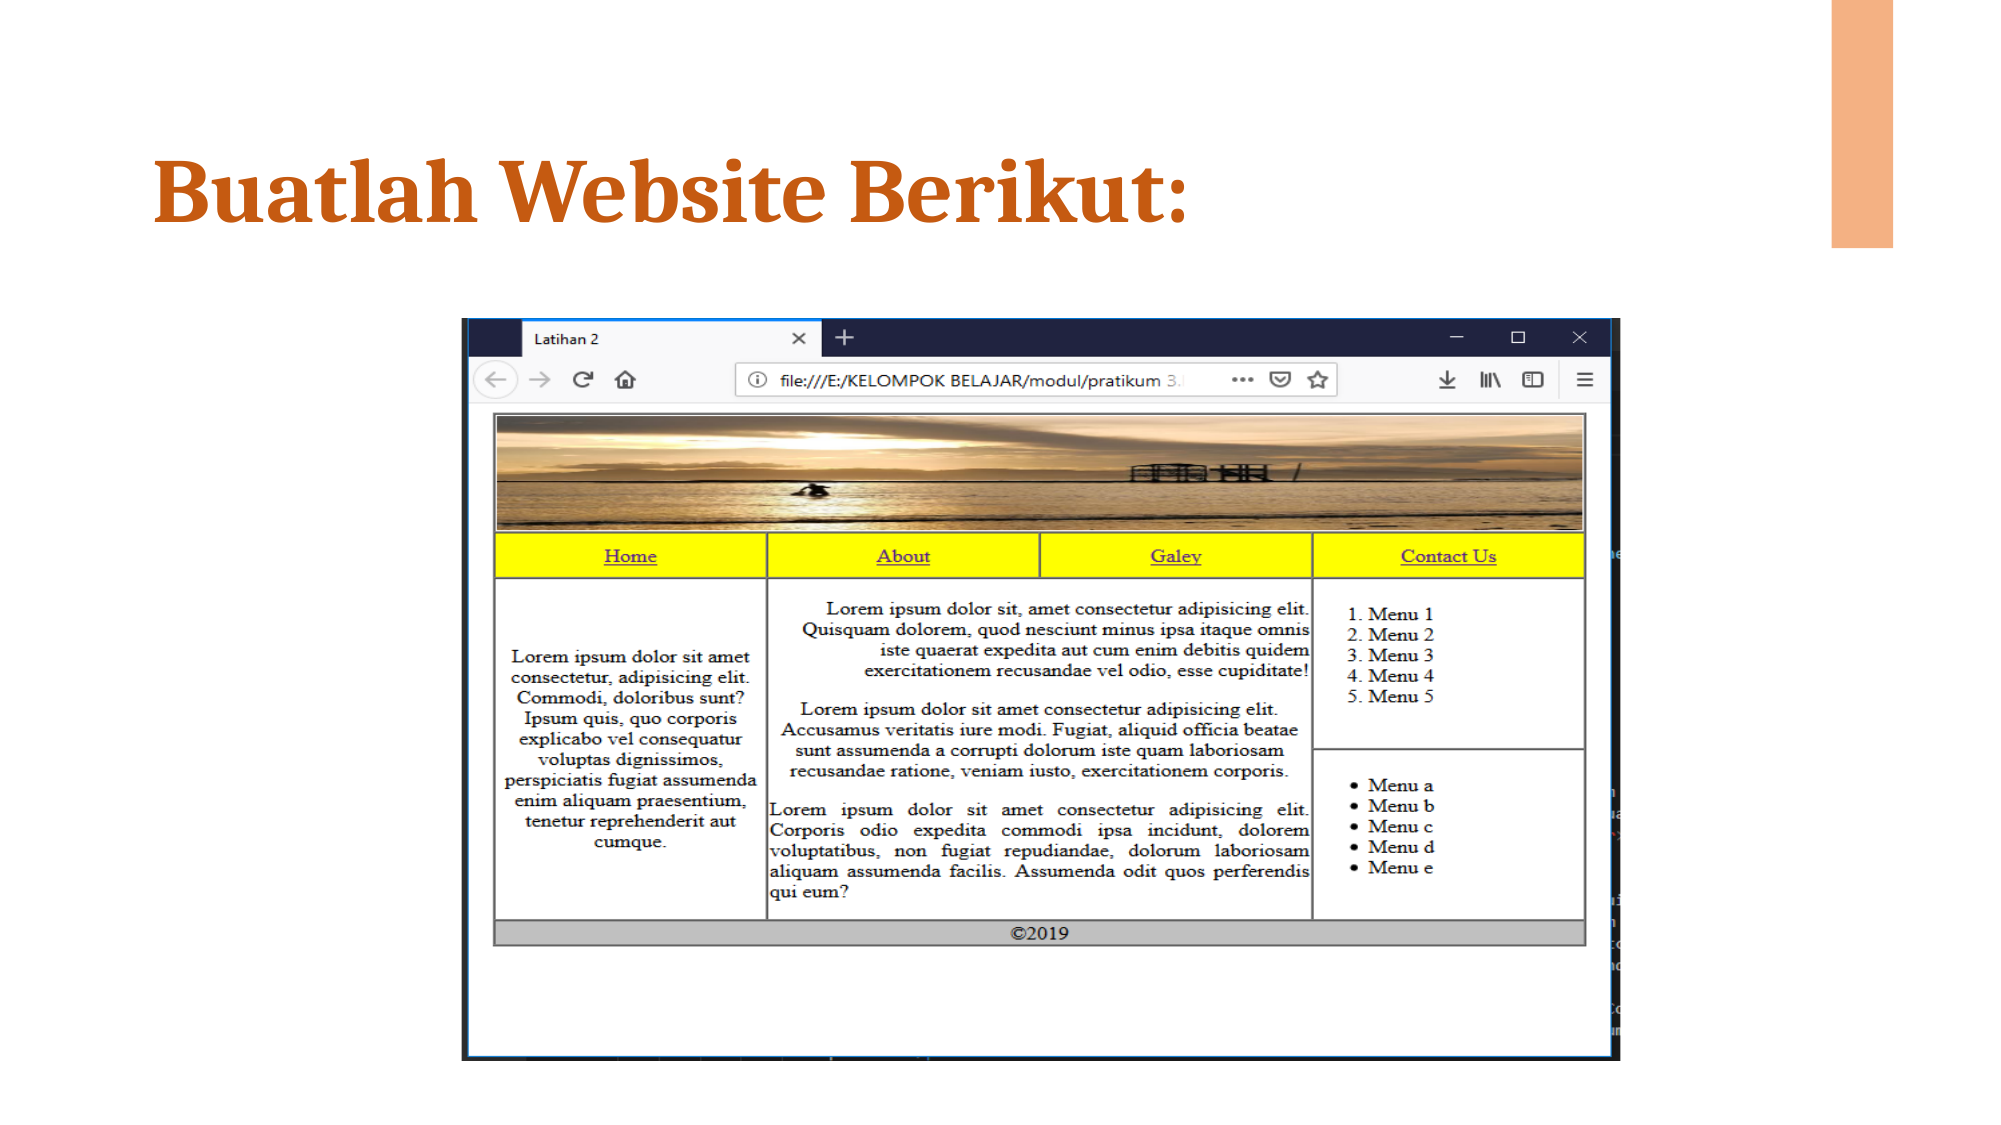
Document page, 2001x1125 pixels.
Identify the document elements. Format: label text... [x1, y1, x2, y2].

title Buatlah Website Berikut: [137, 84, 1863, 302]
text_box [1831, 0, 1894, 249]
picture [461, 318, 1621, 1061]
